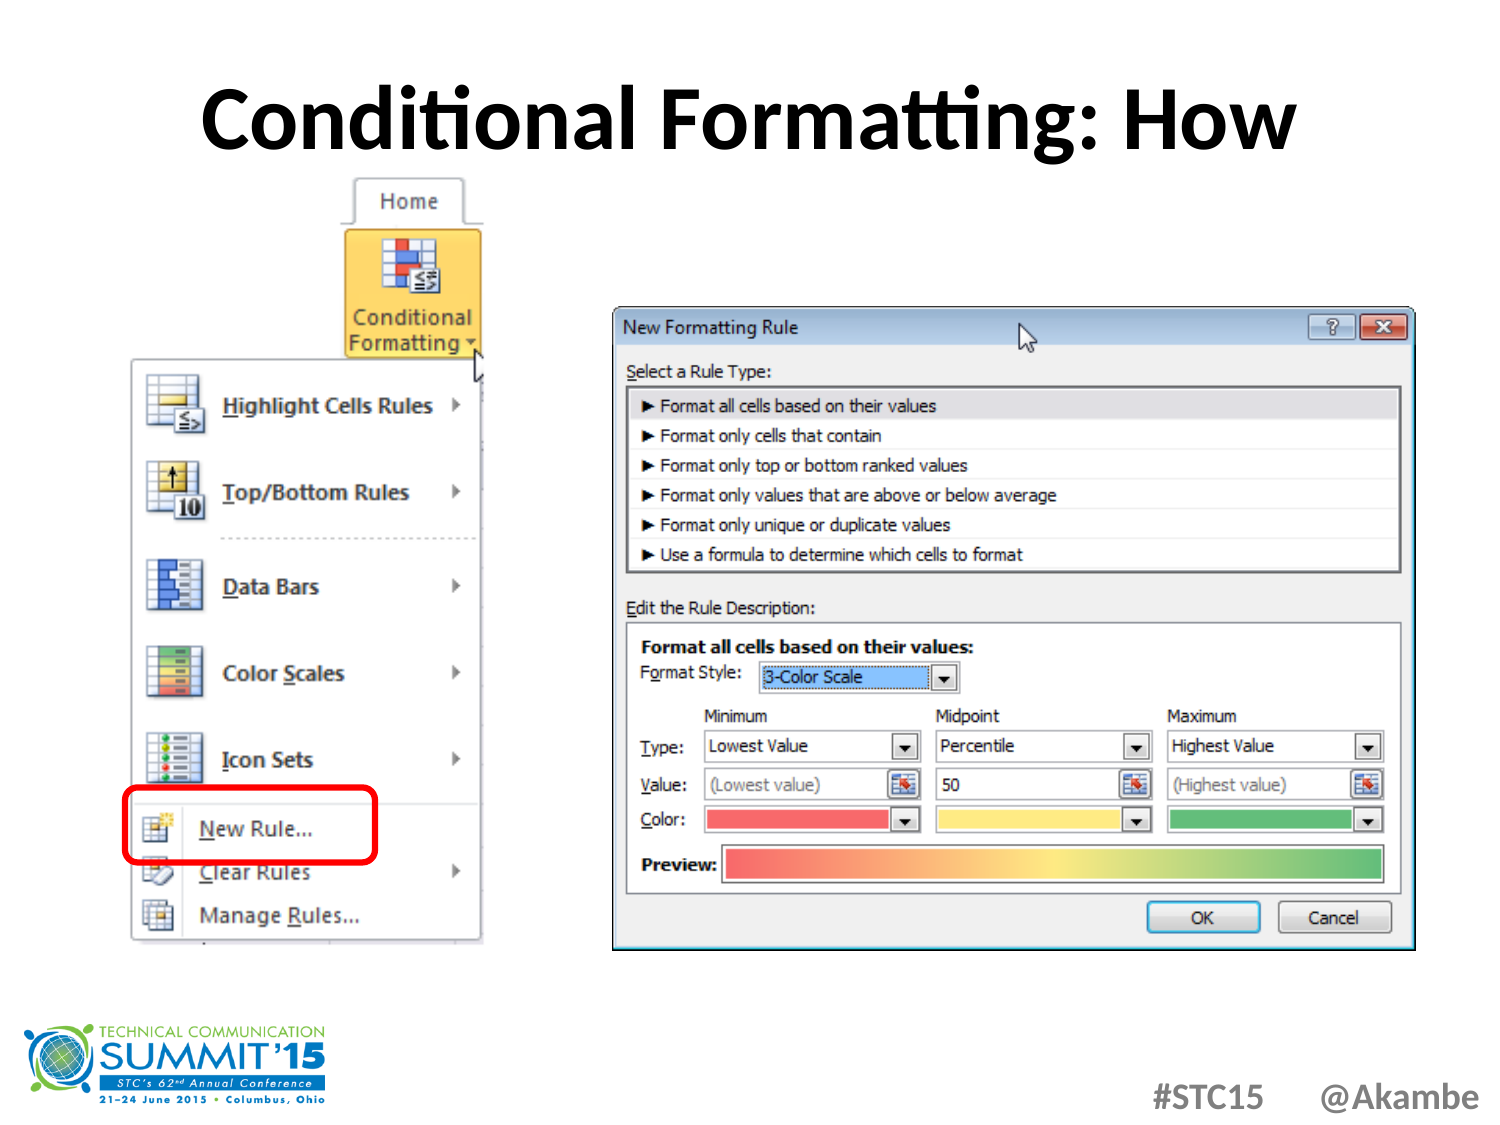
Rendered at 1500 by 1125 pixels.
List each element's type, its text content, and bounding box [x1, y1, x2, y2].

text_box #STC15 [1138, 1064, 1280, 1125]
title Conditional Formatting: How [112, 24, 1388, 200]
picture [124, 174, 489, 951]
picture [612, 306, 1416, 951]
picture [24, 1024, 326, 1105]
text_box @Akambe [1303, 1064, 1496, 1125]
